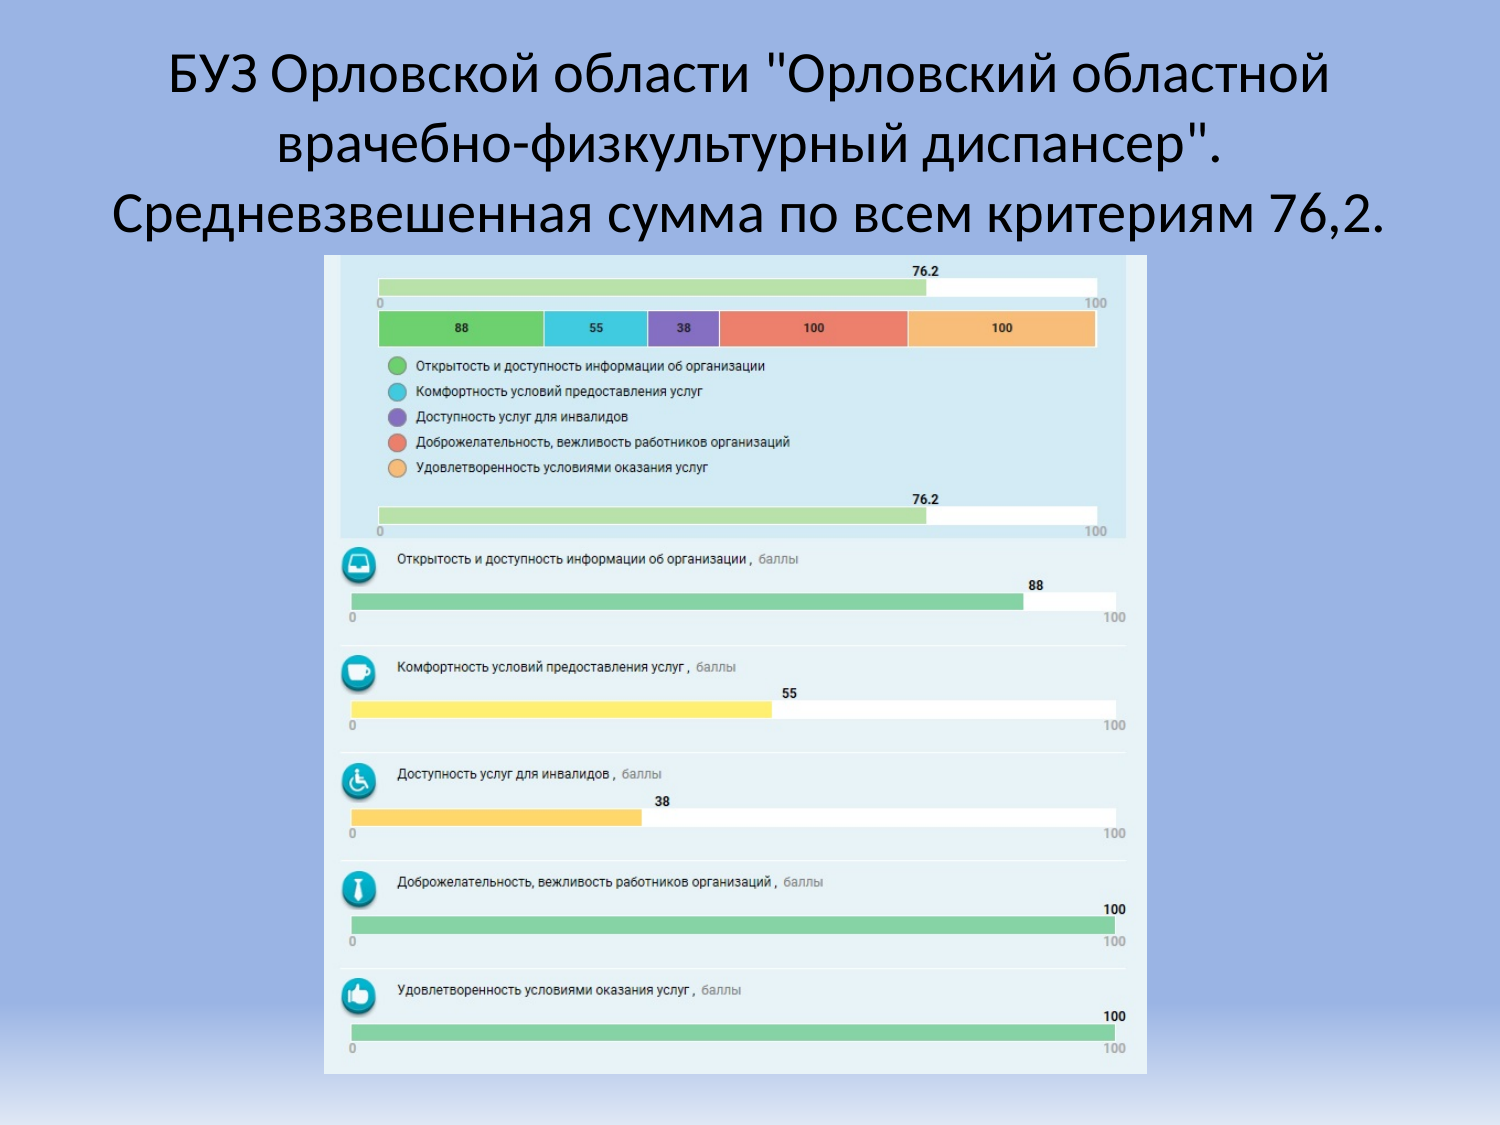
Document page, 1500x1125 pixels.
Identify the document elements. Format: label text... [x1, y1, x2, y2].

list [324, 255, 1147, 1074]
title БУЗ Орловской области "Орловский областной врачебно-физкультурный диспансер". Средневзвешенная сумма по всем критериям 76,2. [75, 45, 1425, 233]
